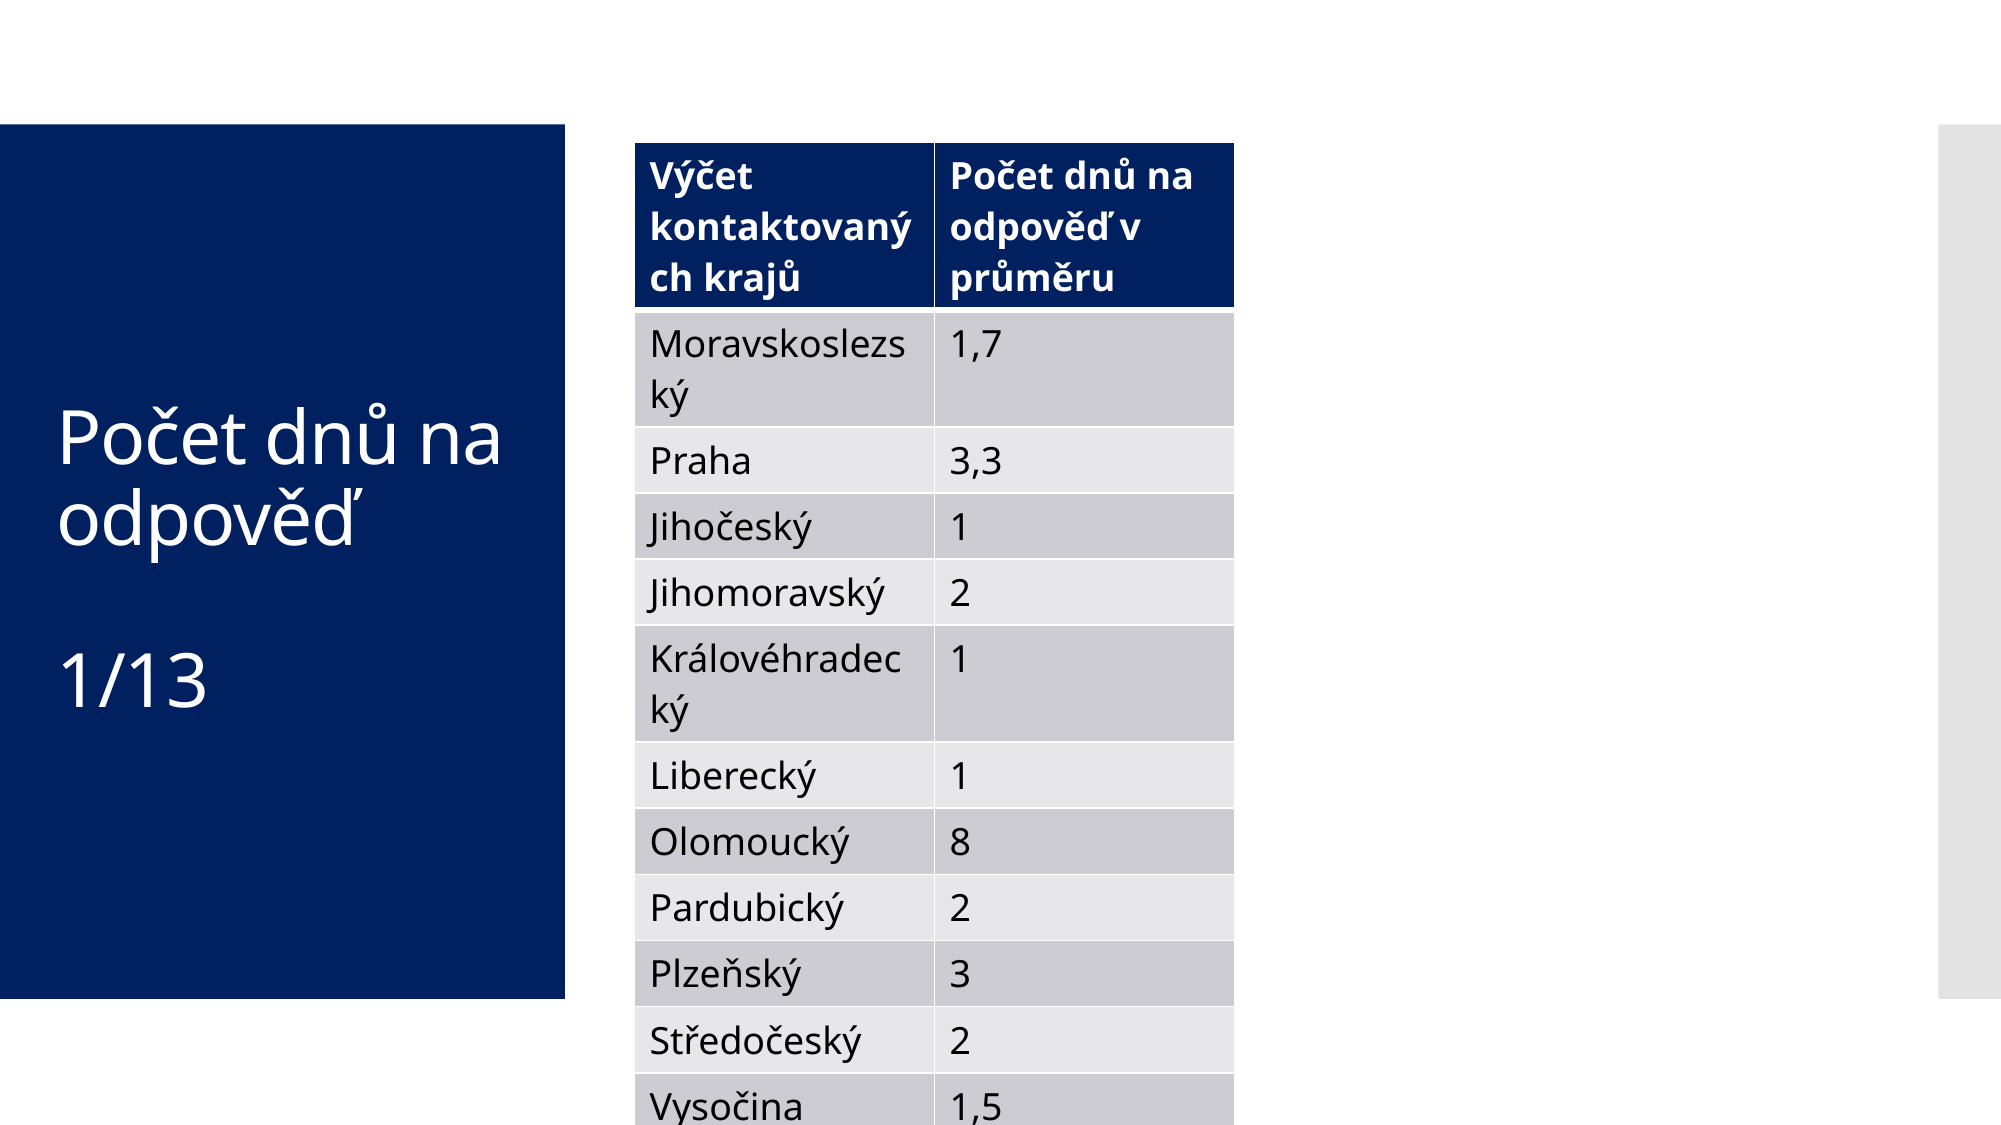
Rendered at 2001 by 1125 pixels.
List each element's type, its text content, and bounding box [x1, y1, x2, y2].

table_cell 8 [935, 809, 1234, 874]
table_cell 1,7 [935, 313, 1234, 426]
table_cell 2 [935, 560, 1234, 624]
title Počet dnů na odpověď 1/13 [41, 184, 525, 940]
table_cell 1,5 [935, 1074, 1234, 1125]
table_cell 1 [935, 494, 1234, 558]
table_cell Praha [635, 428, 934, 492]
table_cell Liberecký [635, 743, 934, 807]
table_cell Jihomoravský [635, 560, 934, 624]
table_cell Olomoucký [635, 809, 934, 874]
table_cell 1 [935, 743, 1234, 807]
table_cell Pardubický [635, 875, 934, 940]
table_cell Královéhradecký [635, 626, 934, 741]
table_cell Středočeský [635, 1007, 934, 1072]
table_cell Vysočina [635, 1074, 934, 1125]
table_cell Jihočeský [635, 494, 934, 558]
table_cell 2 [935, 875, 1234, 940]
table_cell 3,3 [935, 428, 1234, 492]
table_header Počet dnů na odpověď v průměru [935, 143, 1234, 307]
table_cell Plzeňský [635, 941, 934, 1006]
table_cell 1 [935, 626, 1234, 741]
table_cell Moravskoslezský [635, 313, 934, 426]
table_cell 2 [935, 1007, 1234, 1072]
table_cell 3 [935, 941, 1234, 1006]
table_header Výčet kontaktovaných krajů [635, 143, 934, 307]
